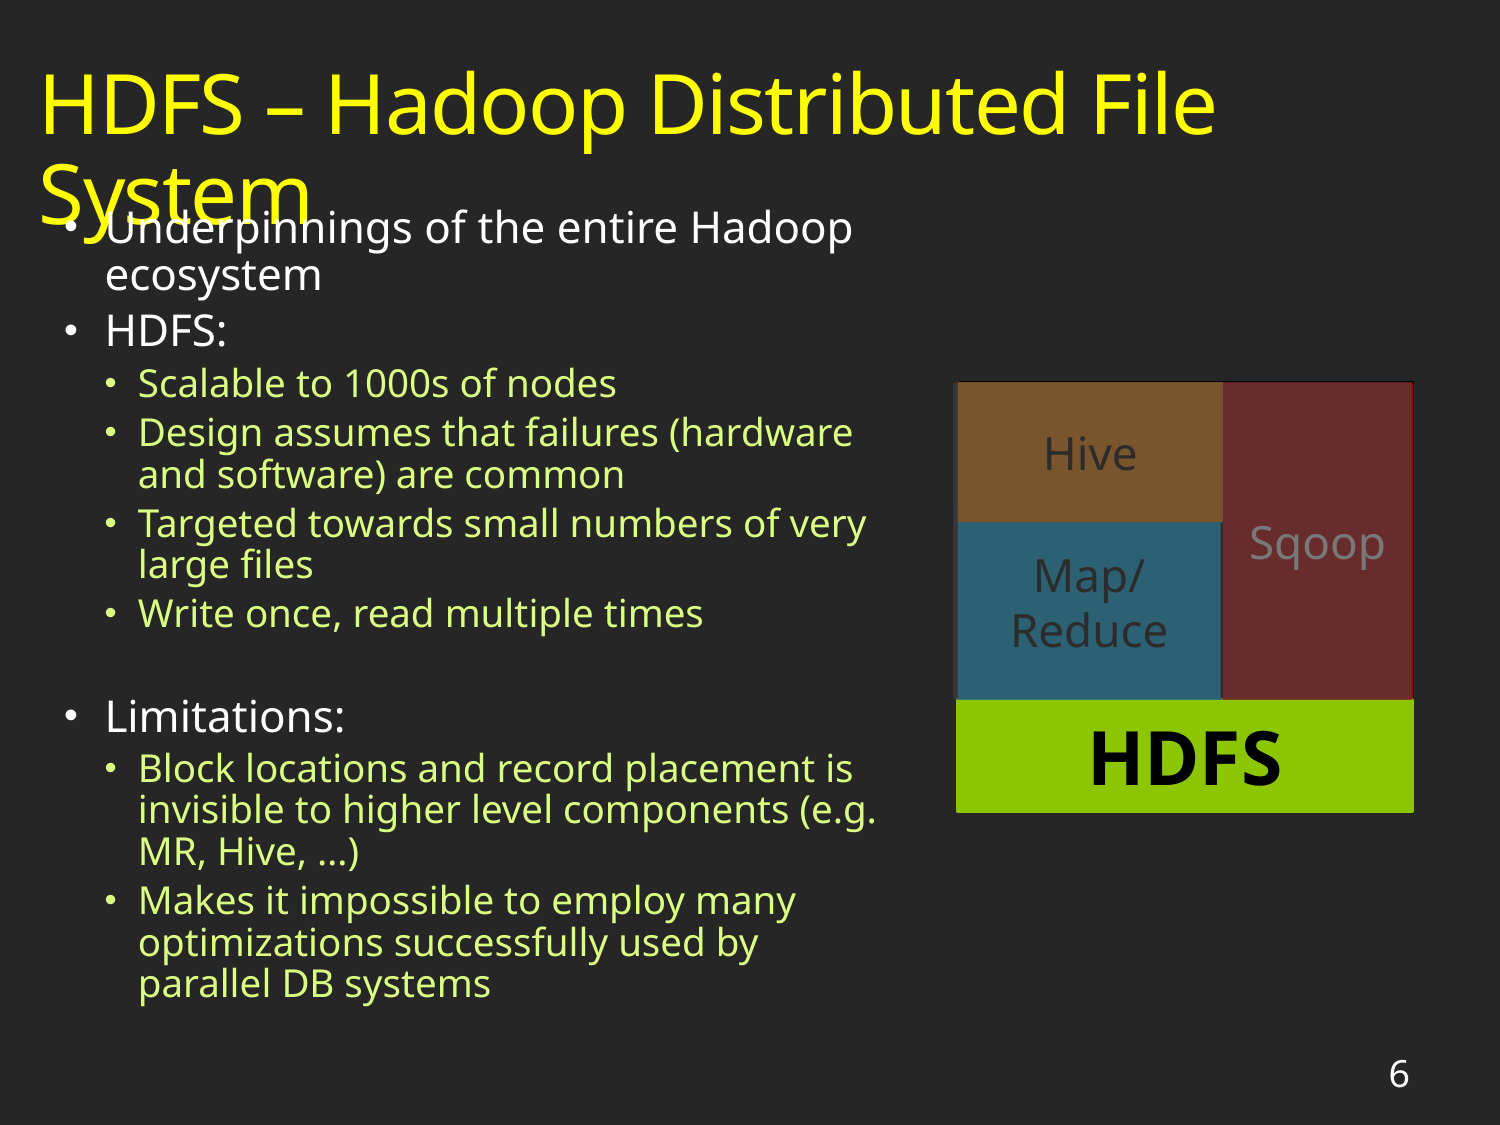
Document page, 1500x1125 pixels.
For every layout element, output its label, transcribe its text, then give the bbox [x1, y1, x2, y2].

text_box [957, 382, 1413, 812]
title HDFS – Hadoop Distributed File System [39, 62, 1500, 180]
list Underpinnings of the entire Hadoop ecosystem HDFS: Scalable to 1000s of nodes Design assumes that failures (hardware and software) are common Targeted towards small numbers of very large files Write once, read multiple times Limitations: Block locations and record placement is invisible to higher level components (e.g. MR, Hive, …) Makes it impossible to employ many optimizations successfully used by parallel DB systems [64, 205, 900, 1013]
slide_number 6 [1074, 1042, 1425, 1103]
